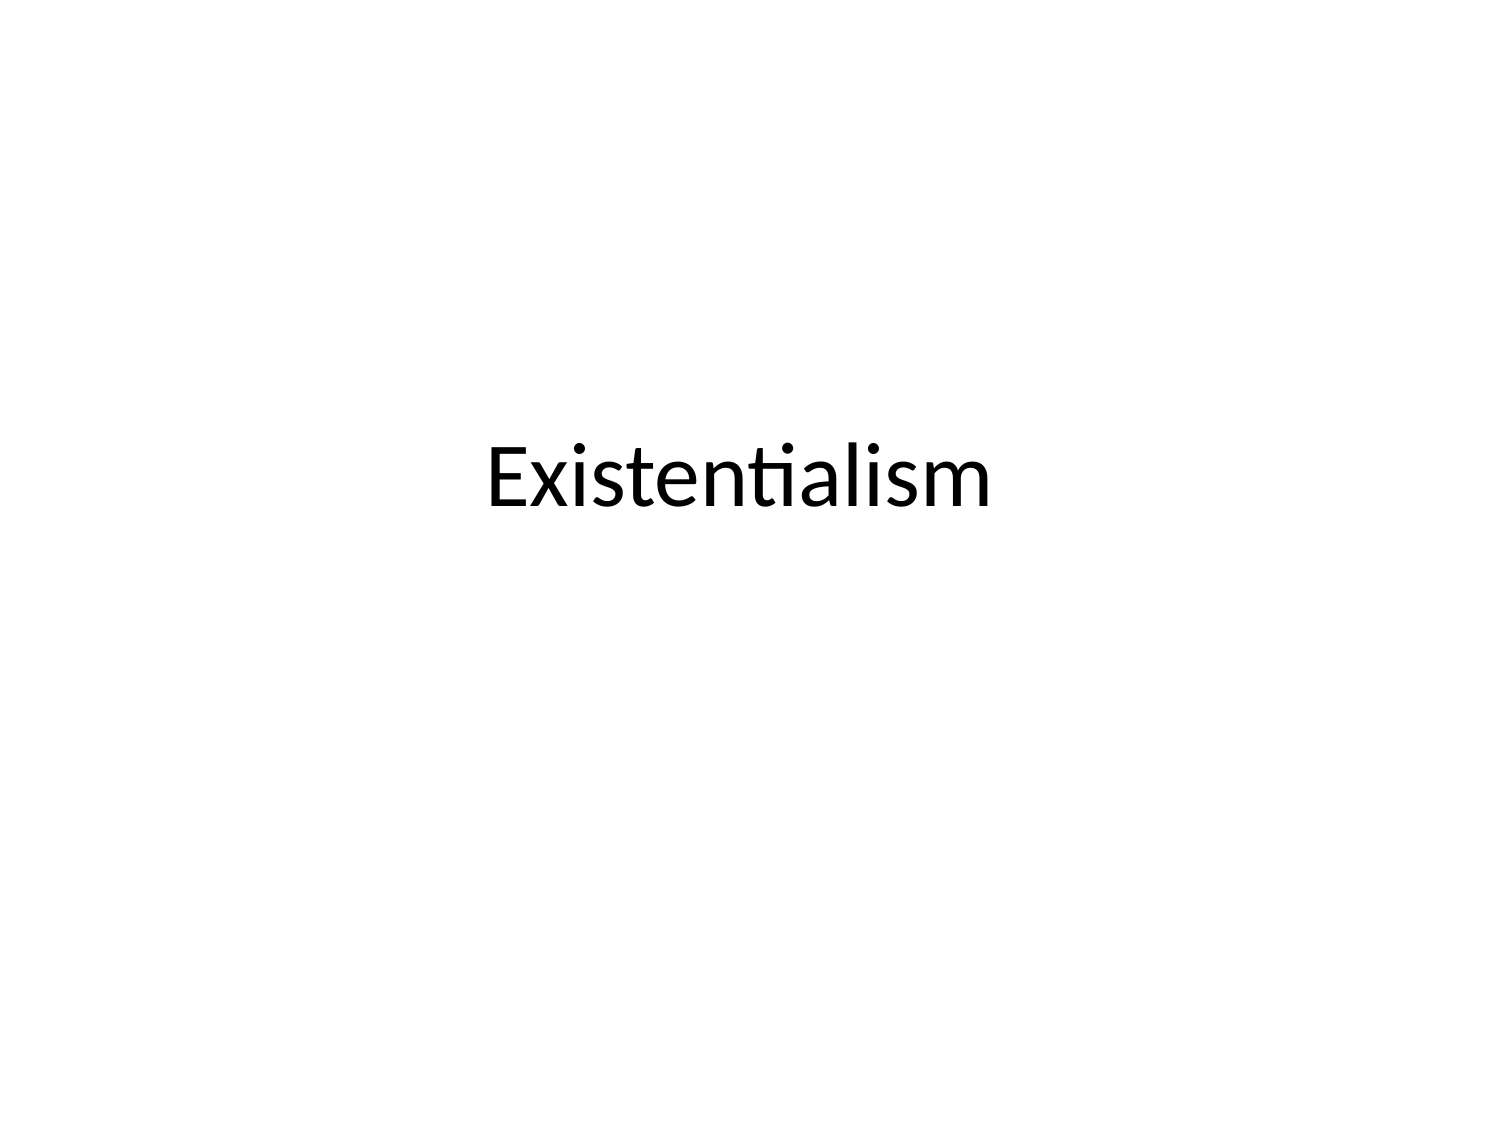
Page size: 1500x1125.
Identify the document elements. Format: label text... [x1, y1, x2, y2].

title Existentialism [112, 349, 1388, 591]
